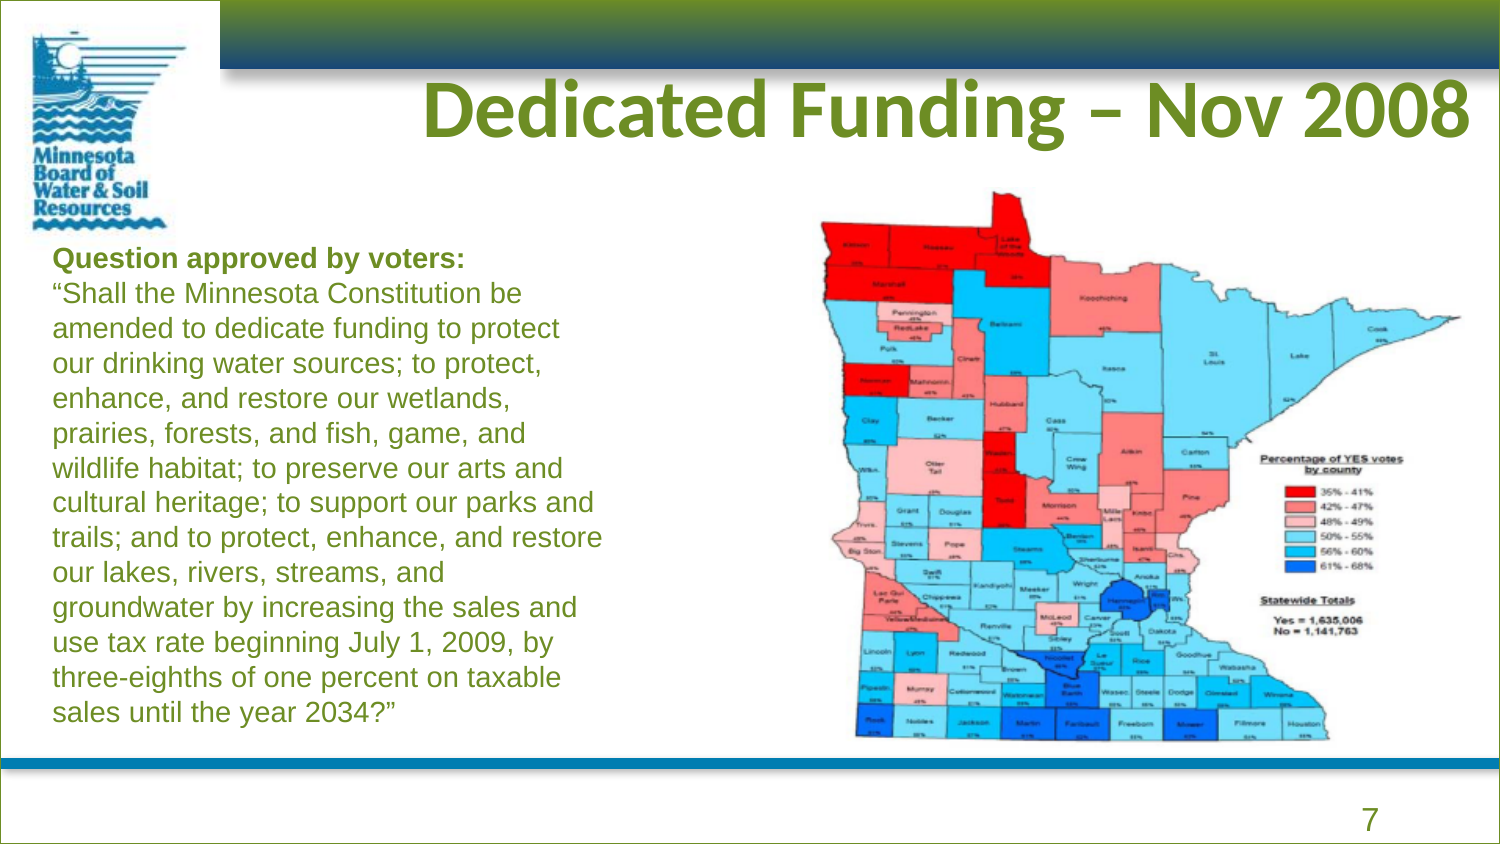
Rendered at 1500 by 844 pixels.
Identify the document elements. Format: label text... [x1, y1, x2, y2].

text_box [0, 0, 1500, 844]
text_box Question approved by voters: “Shall the Minnesota Constitution be amended to dedicate funding to protect our drinking water sources; to protect, enhance, and restore our wetlands, prairies, forests, and fish, game, and wildlife habitat; to preserve our arts and cultural heritage; to support our parks and trails; and to protect, enhance, and restore our lakes, rivers, streams, and groundwater by increasing the sales and use tax rate beginning July 1, 2009, by three-eighths of one percent on taxable sales until the year 2034?” [37, 231, 620, 736]
picture [811, 186, 1468, 750]
title Dedicated Funding – Nov 2008 [137, 33, 1488, 175]
text_box 7 [1346, 790, 1500, 844]
